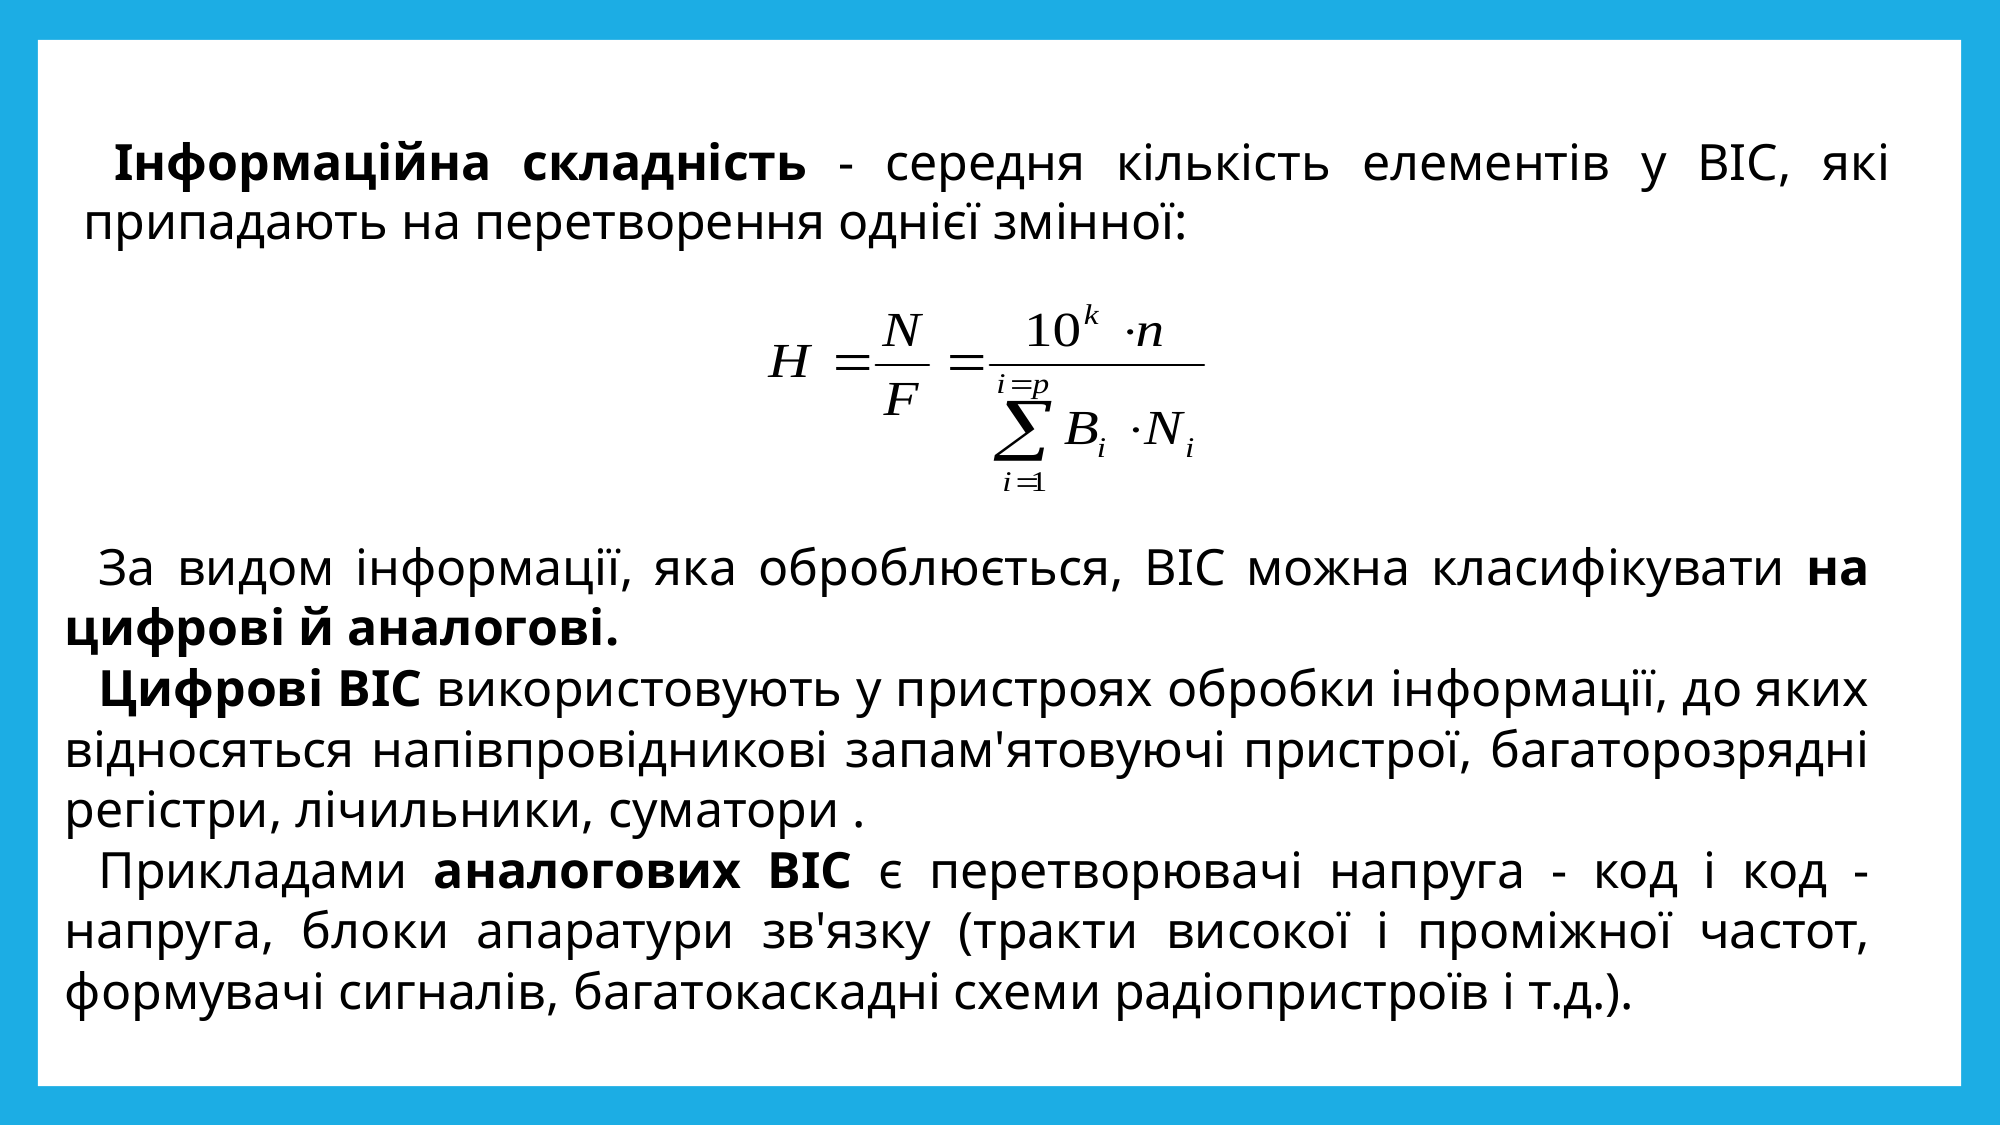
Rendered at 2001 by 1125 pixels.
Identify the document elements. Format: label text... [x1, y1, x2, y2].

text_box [757, 291, 1217, 505]
text_box За видом інформації, яка оброблюється, ВІС можна класифікувати на цифрові й аналогові. Цифрові ВІС використовують у пристроях обробки інформації, до яких відносяться напівпровідникові запам'ятовуючі пристрої, багаторозрядні регістри, лічильники, суматори . Прикладами аналогових ВІС є перетворювачі напруга - код і код - напруга, блоки апаратури зв'язку (тракти високої і проміжної частот, формувачі сигналів, багатокаскадні схеми радіопристроїв і т.д.). [49, 527, 1887, 1027]
text_box Інформаційна складність - середня кількість елементів у ВІС, які припадають на перетворення однієї змінної: [68, 66, 1906, 259]
